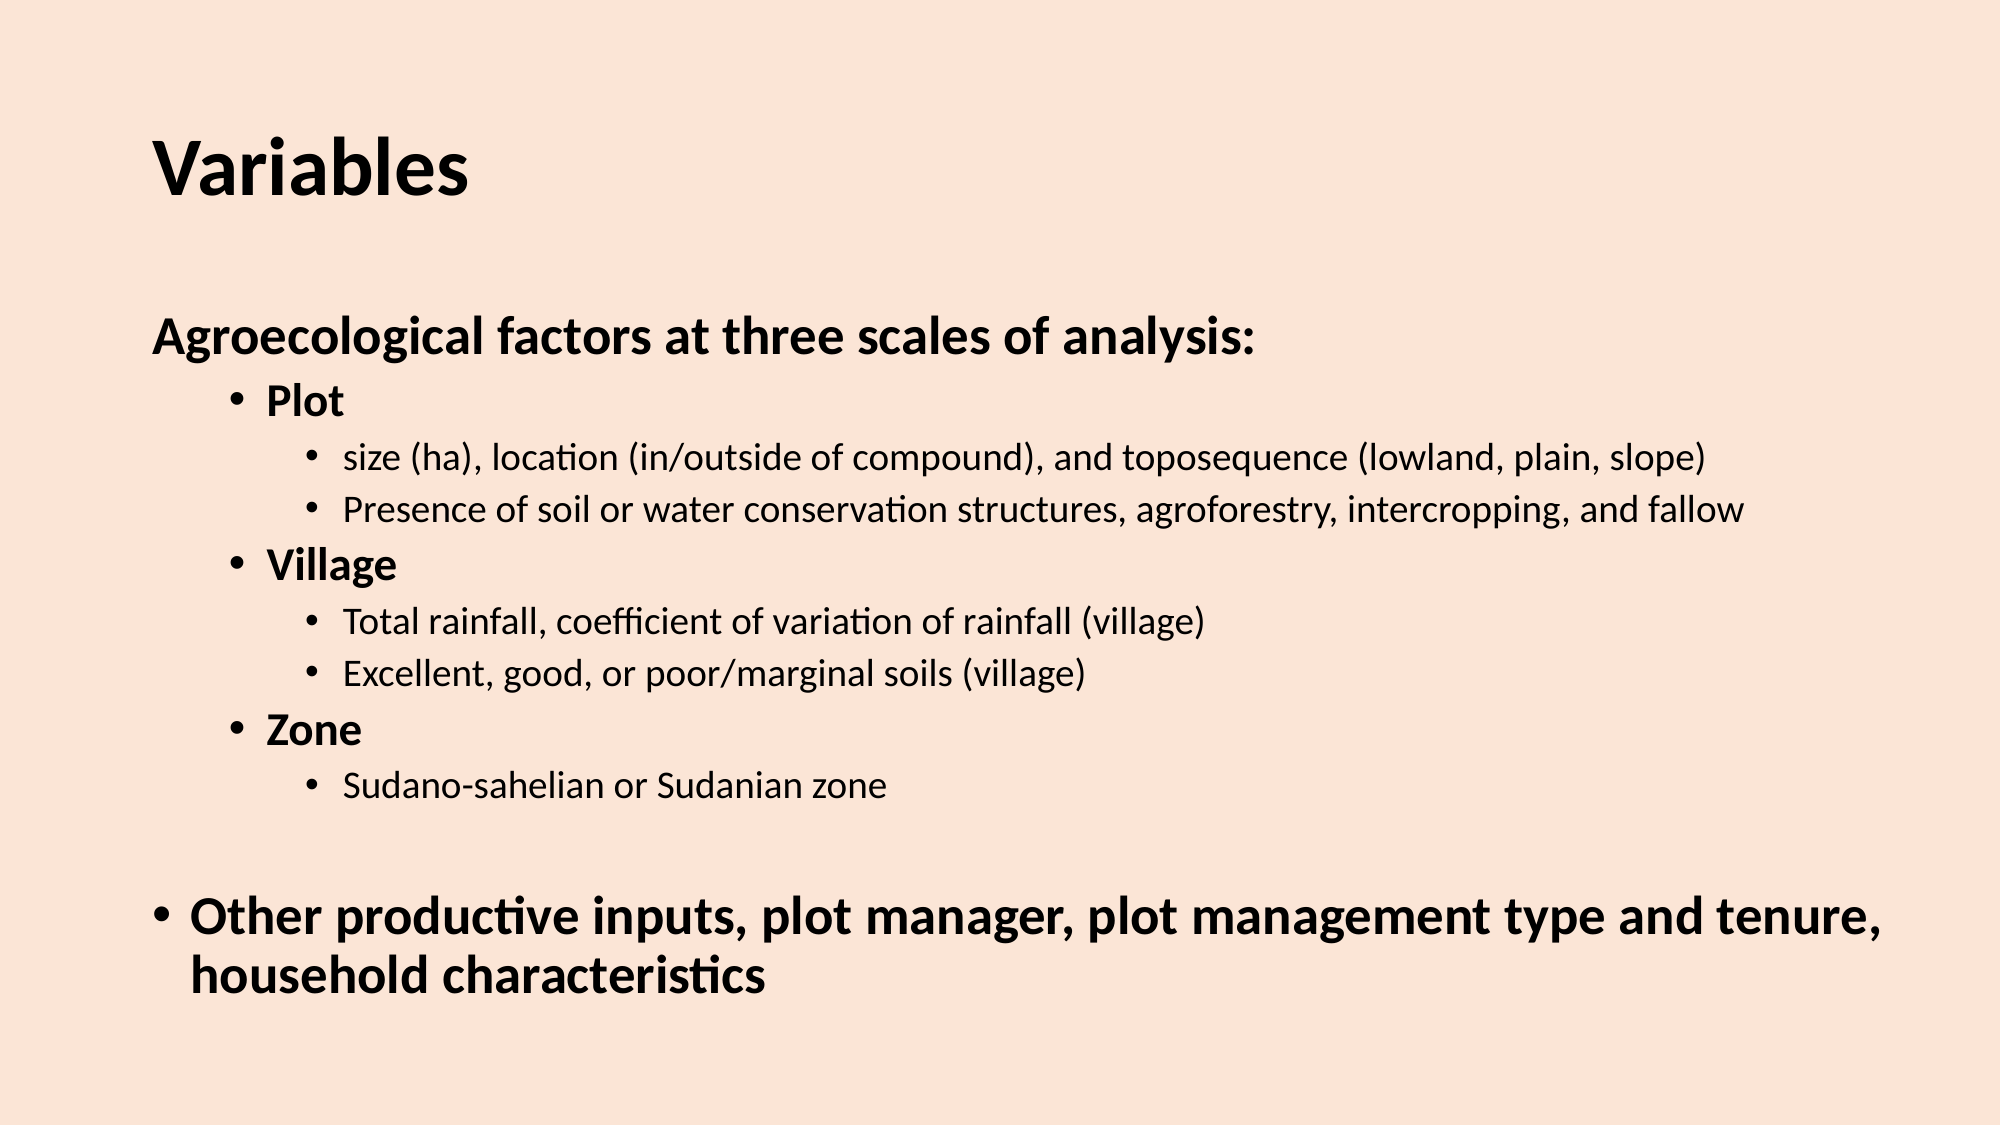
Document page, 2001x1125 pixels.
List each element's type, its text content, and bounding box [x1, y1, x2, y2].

list Agroecological factors at three scales of analysis: Plot size (ha), location (in/outside of compound), and toposequence (lowland, plain, slope) Presence of soil or water conservation structures, agroforestry, intercropping, and fallow Village Total rainfall, coefficient of variation of rainfall (village) Excellent, good, or poor/marginal soils (village) Zone Sudano-sahelian or Sudanian zone Other productive inputs, plot manager, plot management type and tenure, household characteristics [137, 299, 1910, 1014]
title Variables [137, 59, 1863, 278]
